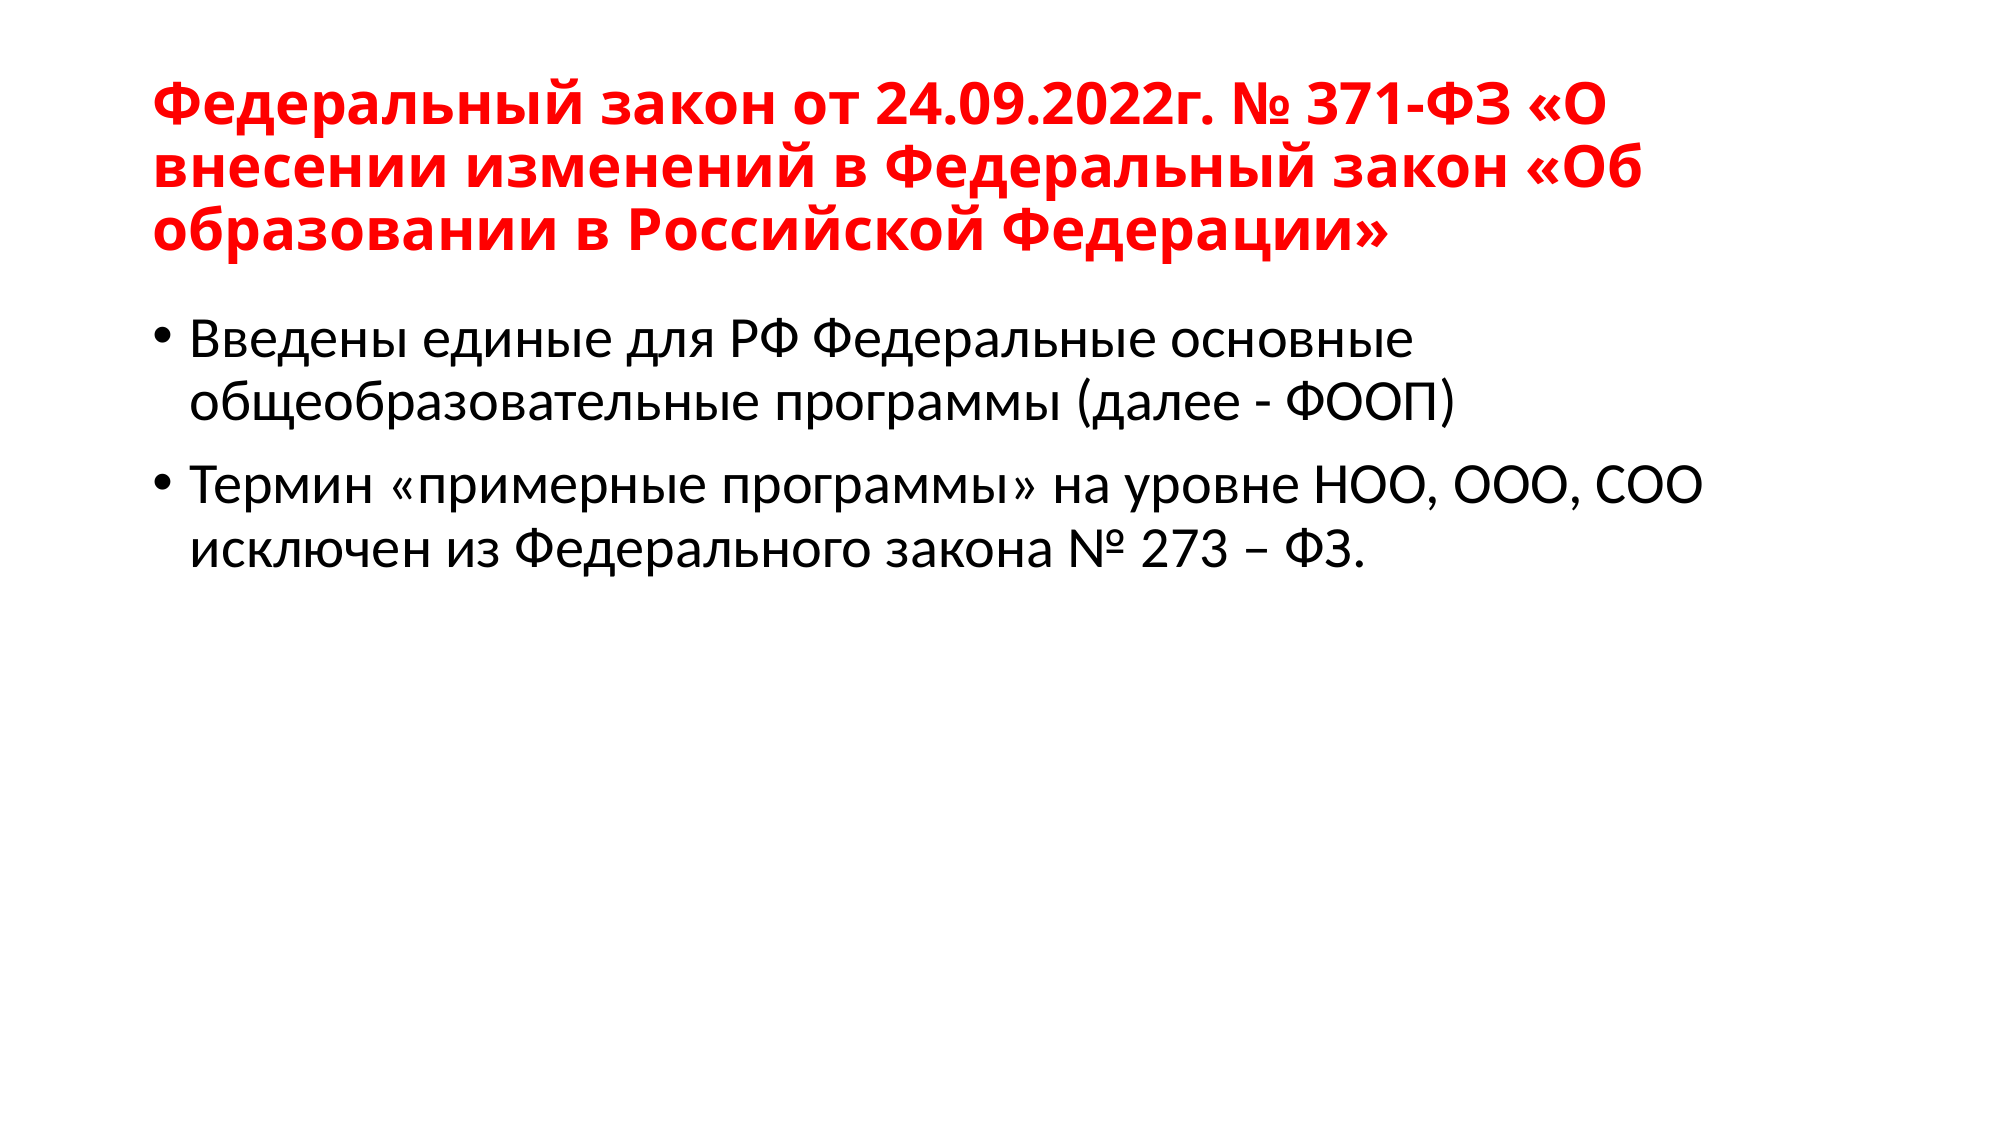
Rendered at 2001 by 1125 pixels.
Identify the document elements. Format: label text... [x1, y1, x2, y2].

list Введены единые для РФ Федеральные основные общеобразовательные программы (далее - ФООП) Термин «примерные программы» на уровне НОО, ООО, СОО исключен из Федерального закона № 273 – ФЗ. [137, 299, 1863, 1014]
title Федеральный закон от 24.09.2022г. № 371-ФЗ «О внесении изменений в Федеральный закон «Об образовании в Российской Федерации» [137, 59, 1863, 278]
